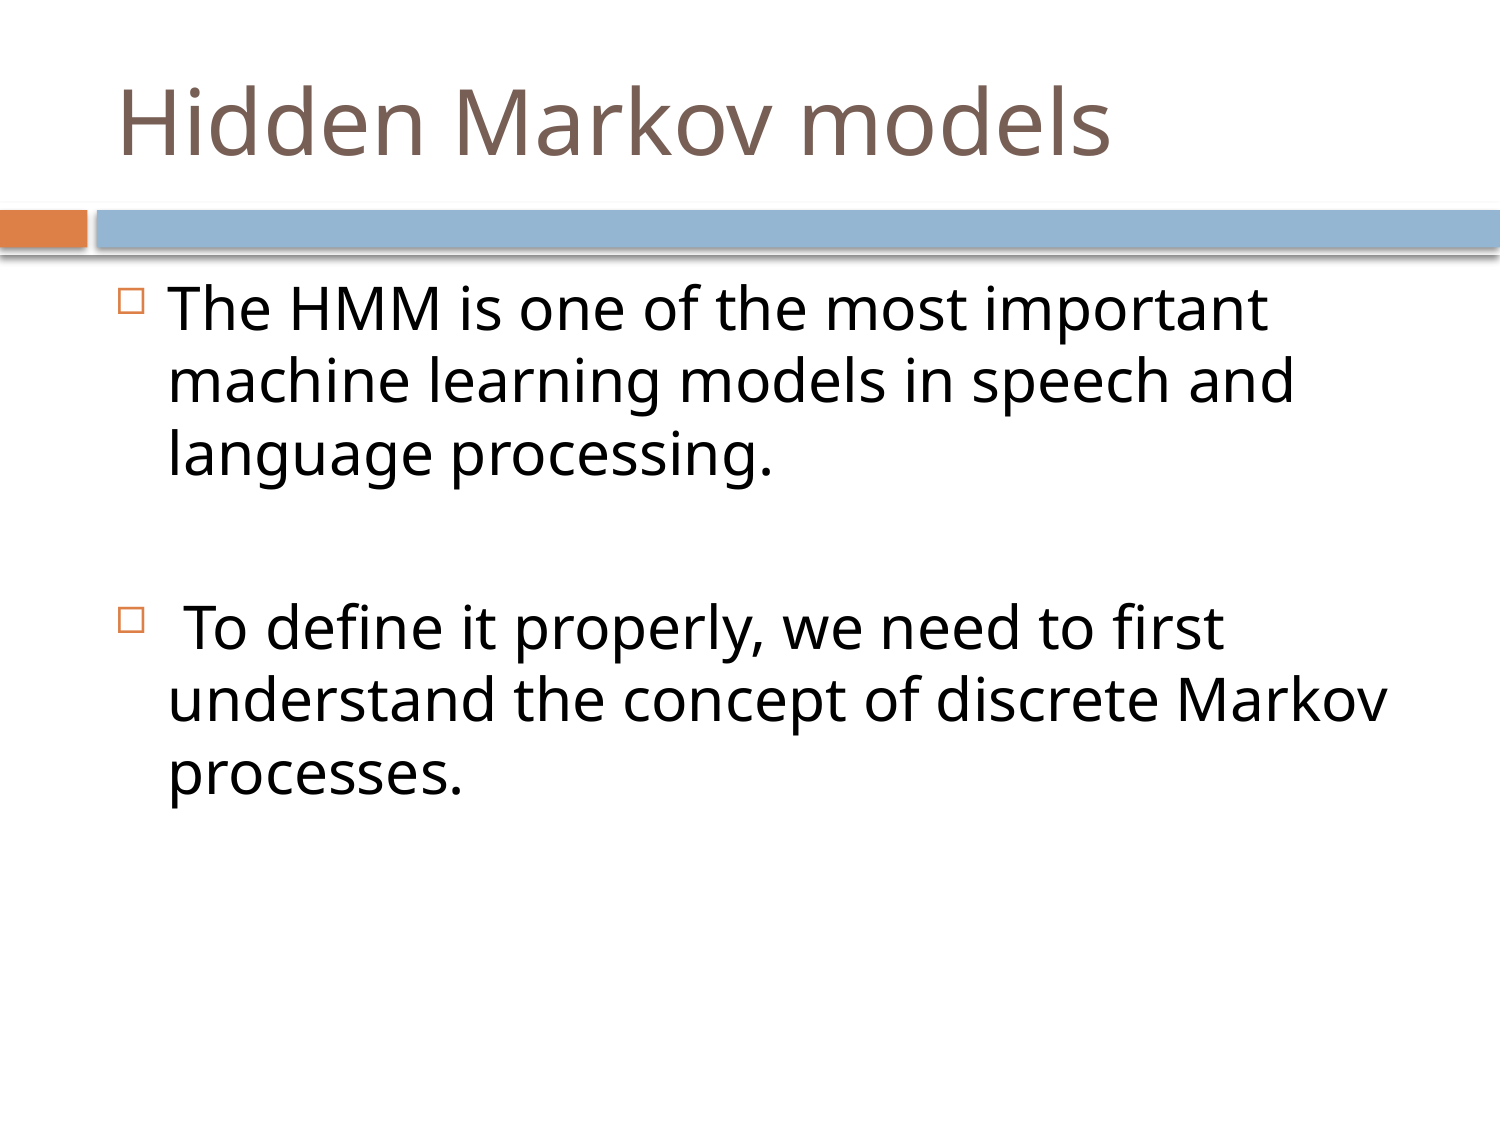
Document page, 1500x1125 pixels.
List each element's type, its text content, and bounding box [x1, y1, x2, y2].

title Hidden Markov models [100, 37, 1438, 200]
list The HMM is one of the most important machine learning models in speech and language processing. To deﬁne it properly, we need to ﬁrst understand the concept of discrete Markov processes. [100, 262, 1438, 1000]
